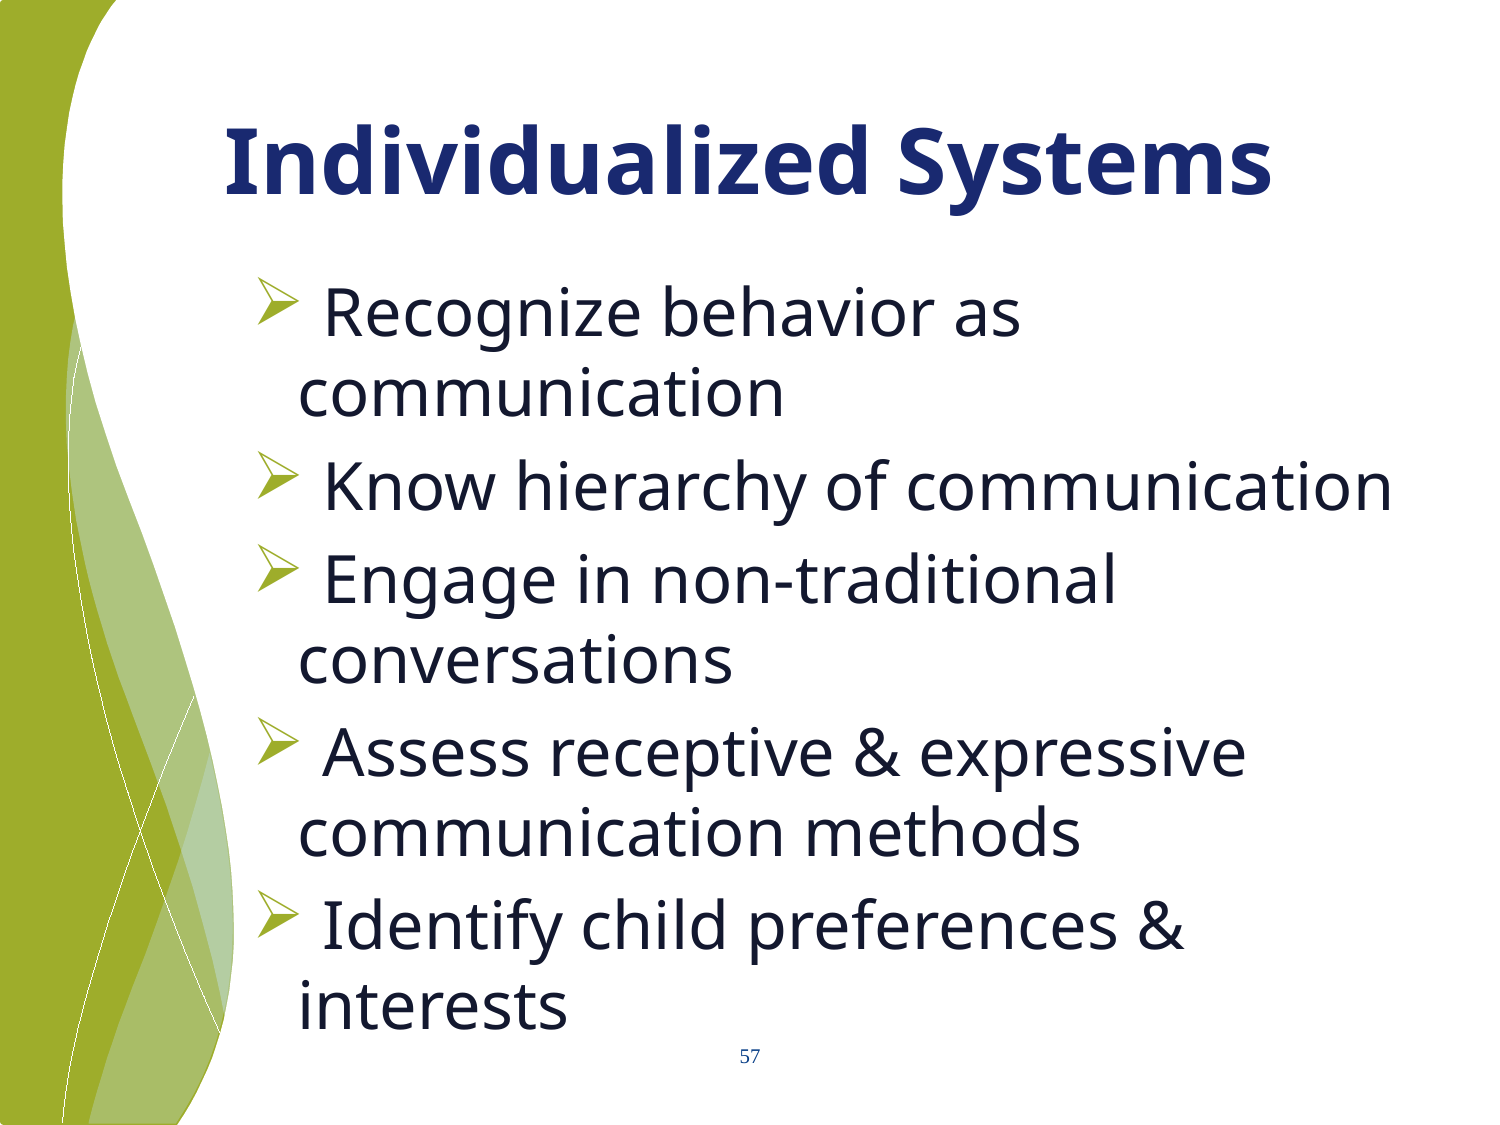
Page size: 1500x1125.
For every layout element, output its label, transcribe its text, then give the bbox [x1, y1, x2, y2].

title Individualized Systems [75, 55, 1425, 261]
list Recognize behavior as communication Know hierarchy of communication Engage in non-traditional conversations Assess receptive & expressive communication methods Identify child preferences & interests [237, 262, 1450, 1004]
slide_number 57 [654, 1025, 846, 1086]
